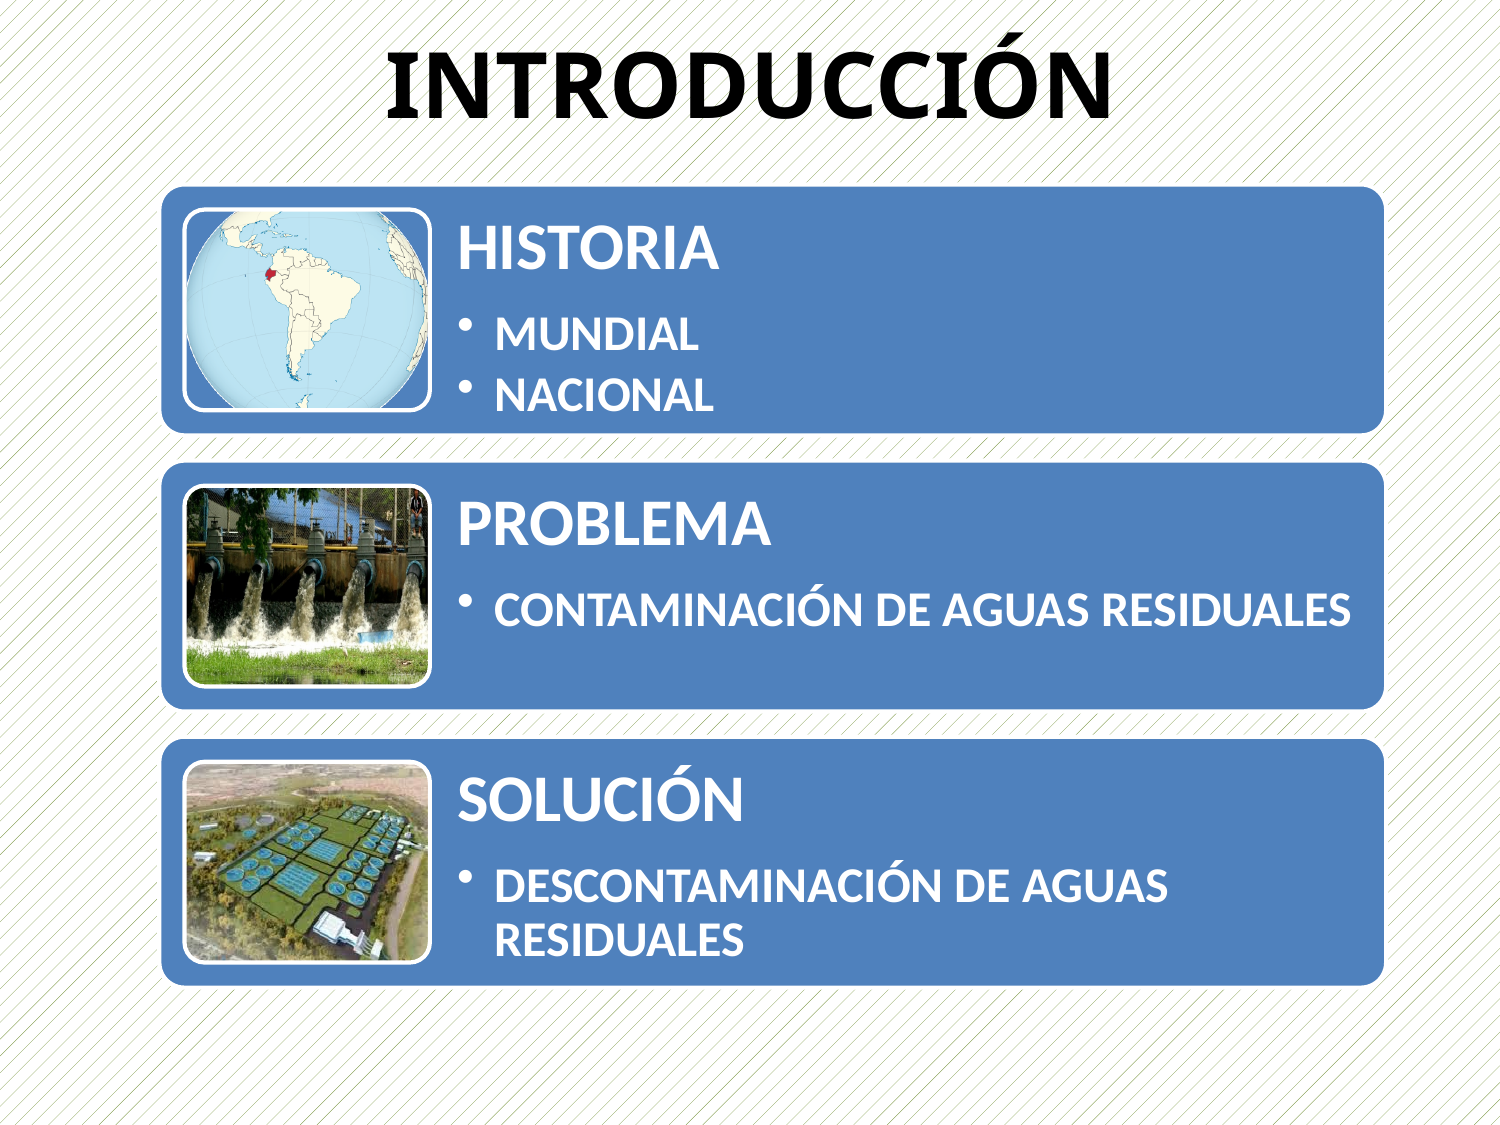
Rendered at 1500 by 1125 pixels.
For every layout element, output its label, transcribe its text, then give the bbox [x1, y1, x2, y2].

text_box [159, 184, 1387, 988]
text_box INTRODUCCIÓN [76, 19, 1427, 207]
